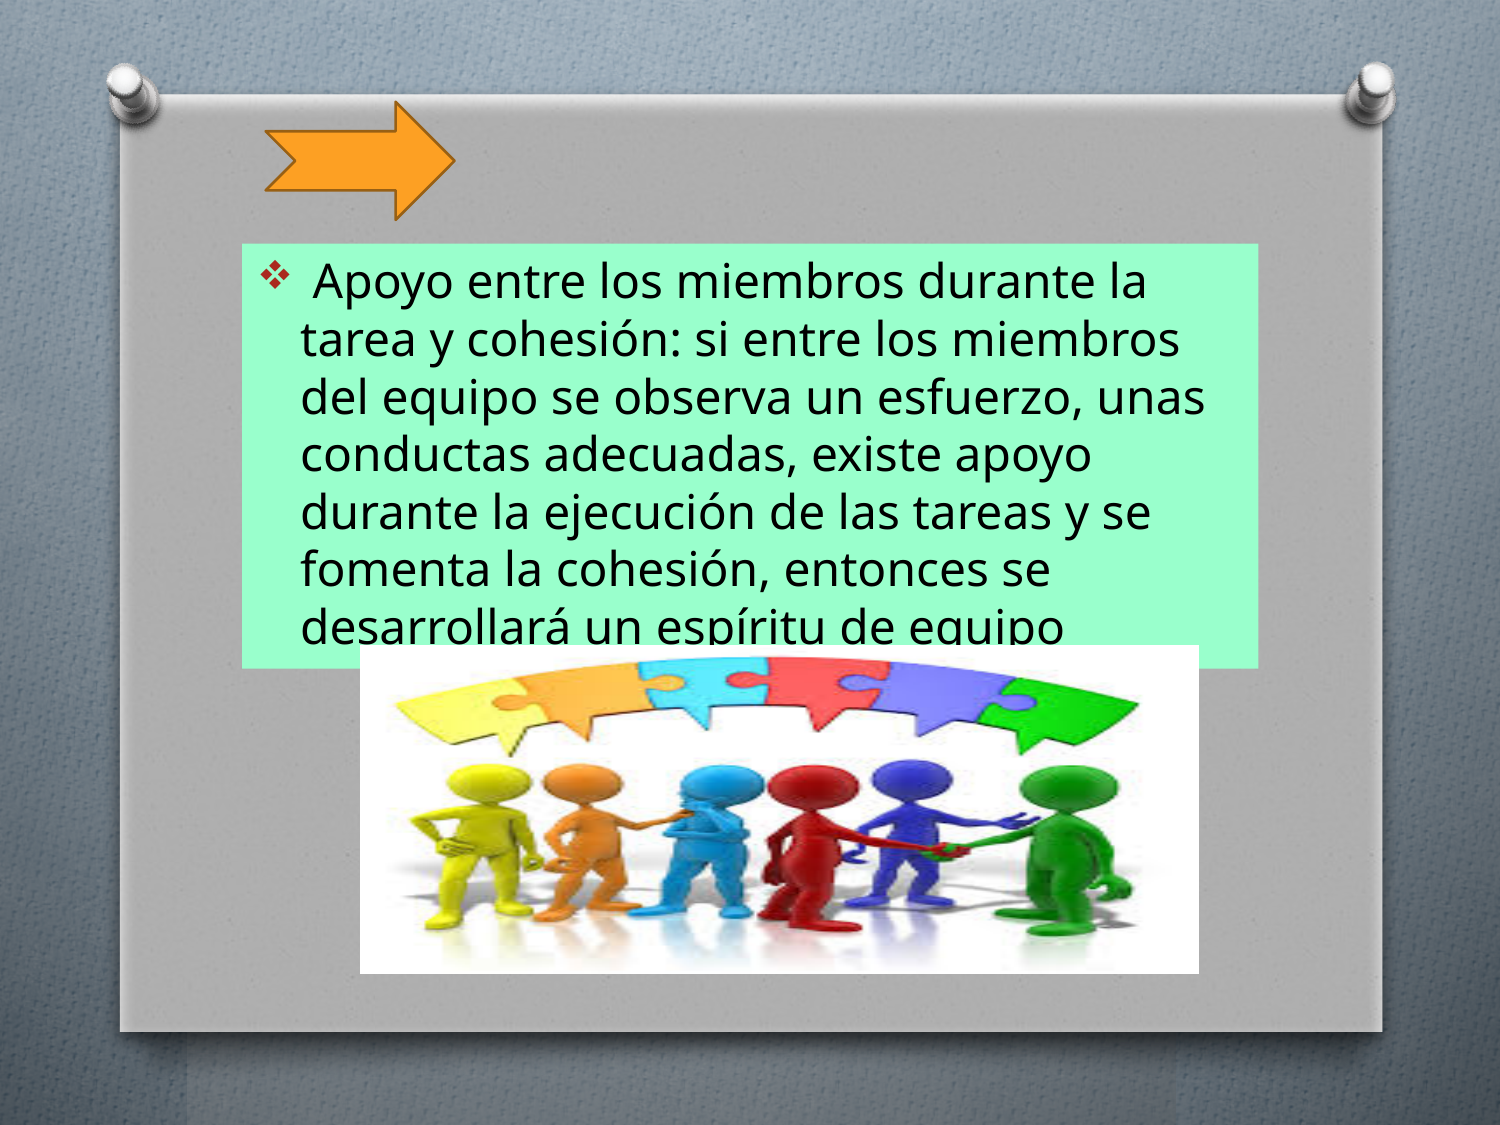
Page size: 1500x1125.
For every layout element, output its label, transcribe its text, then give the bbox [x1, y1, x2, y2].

picture [359, 644, 1200, 974]
picture [75, 29, 198, 153]
picture [1317, 35, 1439, 156]
list Apoyo entre los miembros durante la tarea y cohesión: si entre los miembros del equipo se observa un esfuerzo, unas conductas adecuadas, existe apoyo durante la ejecución de las tareas y se fomenta la cohesión, entonces se desarrollará un espíritu de equipo [242, 243, 1259, 669]
text_box [264, 100, 456, 222]
